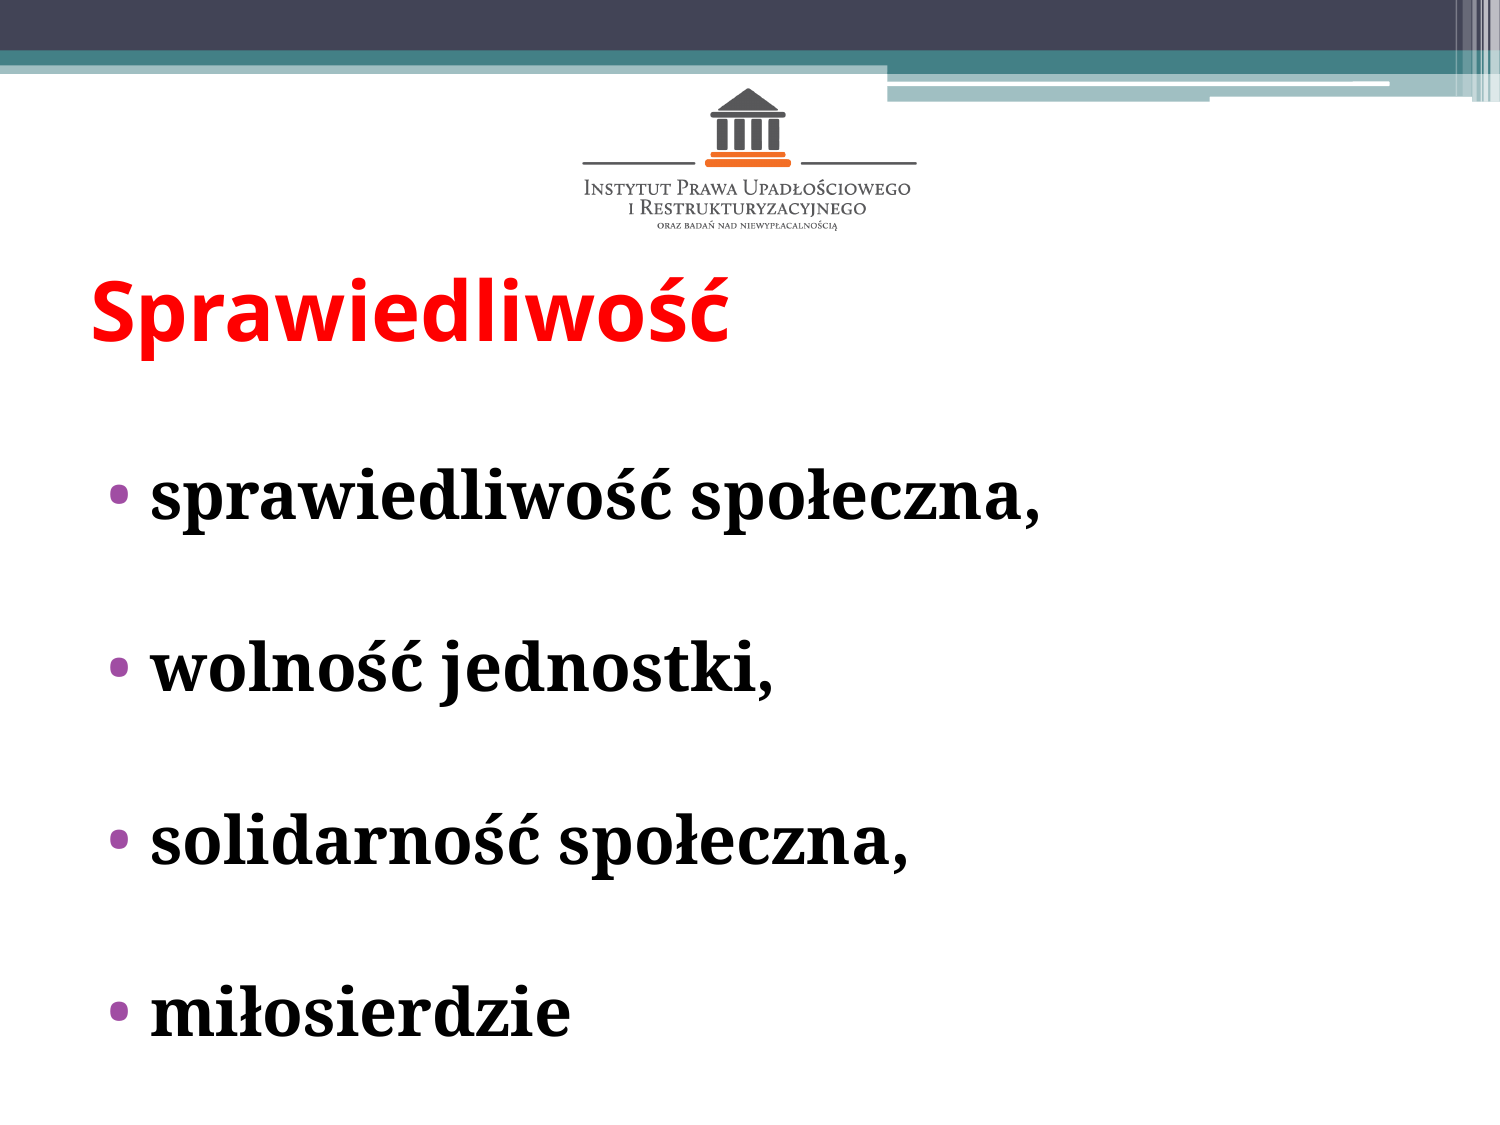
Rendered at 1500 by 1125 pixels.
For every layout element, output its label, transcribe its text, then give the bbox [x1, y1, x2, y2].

picture [582, 88, 917, 220]
title Sprawiedliwość [75, 220, 1425, 368]
list sprawiedliwość społeczna, wolność jednostki, solidarność społeczna, miłosierdzie [75, 368, 1425, 1079]
